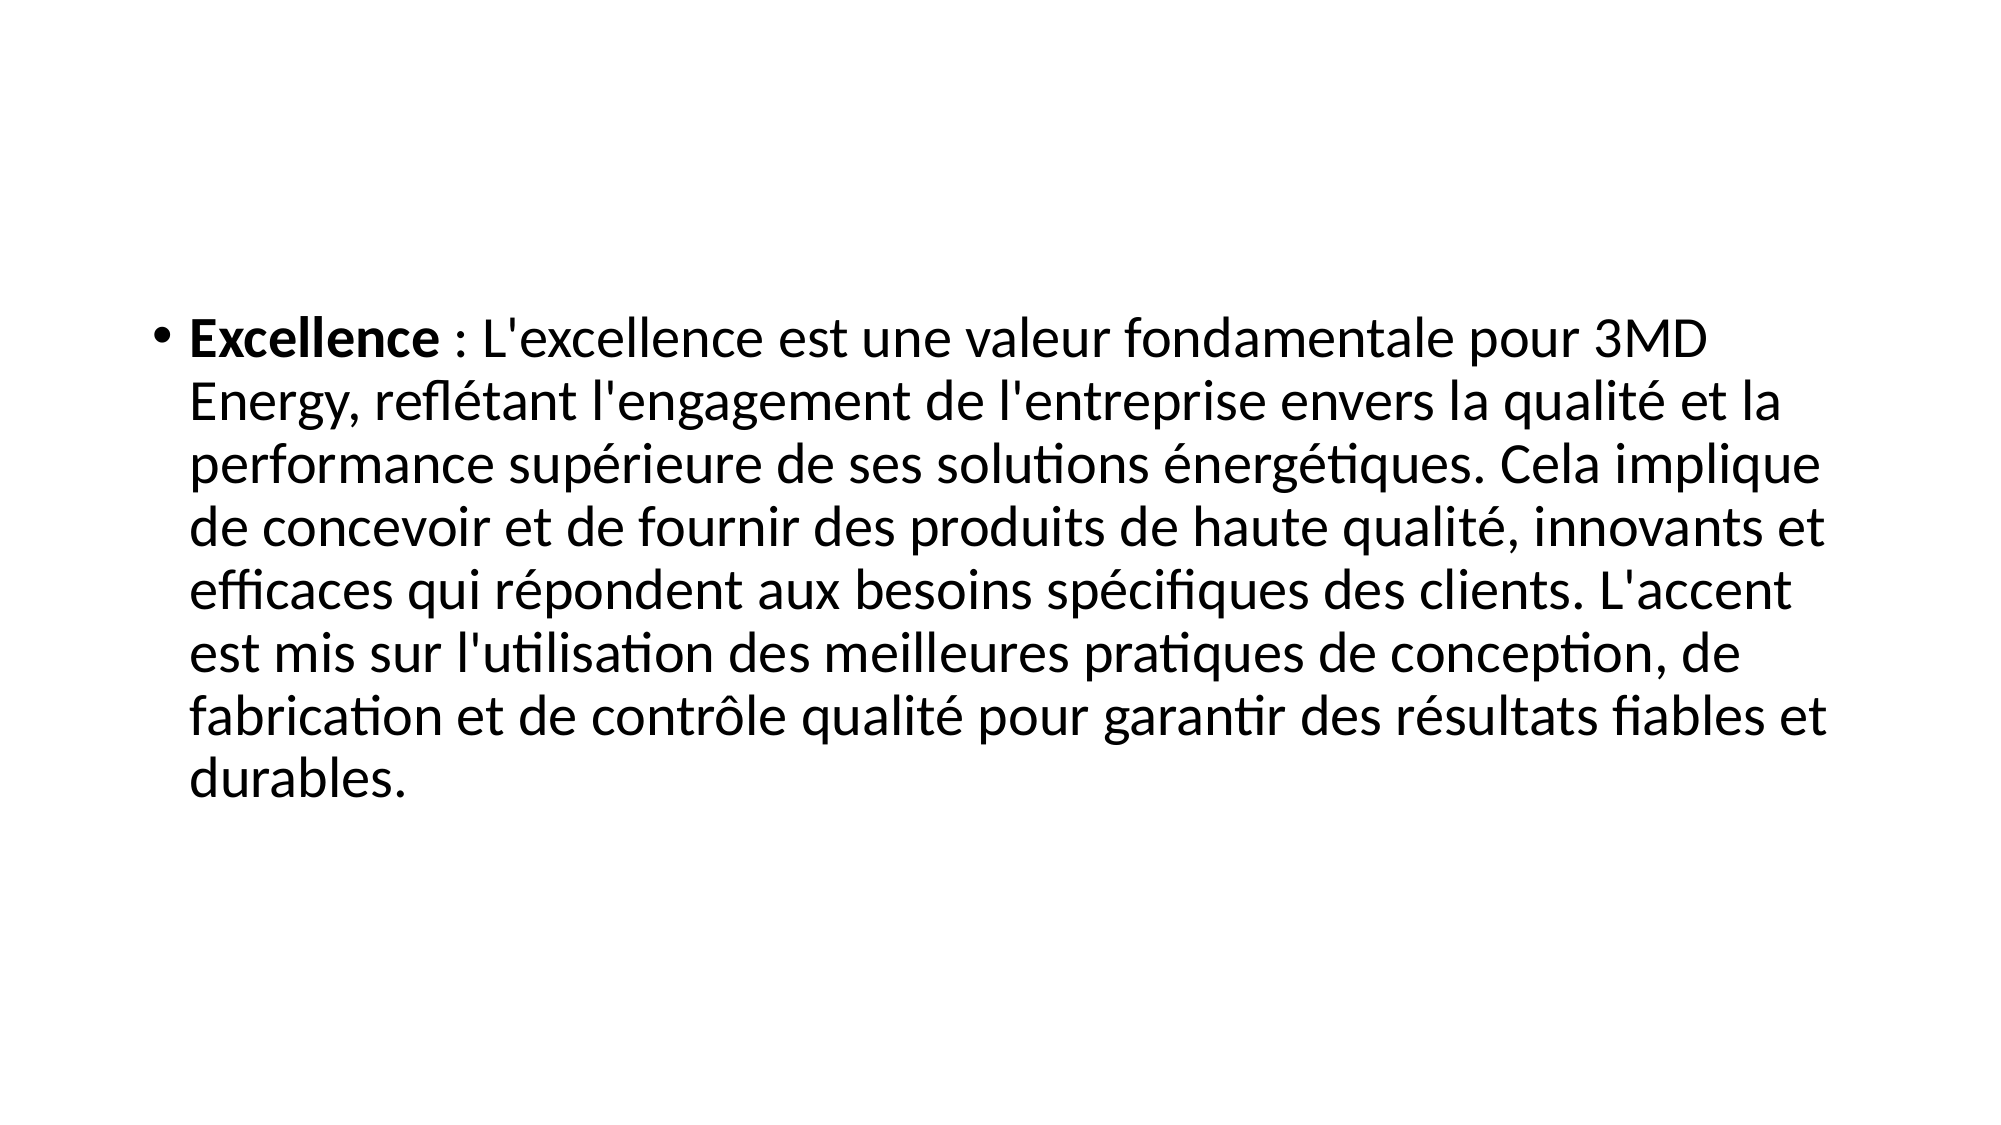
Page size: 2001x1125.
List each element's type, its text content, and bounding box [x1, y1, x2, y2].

list Excellence : L'excellence est une valeur fondamentale pour 3MD Energy, reflétant l'engagement de l'entreprise envers la qualité et la performance supérieure de ses solutions énergétiques. Cela implique de concevoir et de fournir des produits de haute qualité, innovants et efficaces qui répondent aux besoins spécifiques des clients. L'accent est mis sur l'utilisation des meilleures pratiques de conception, de fabrication et de contrôle qualité pour garantir des résultats fiables et durables. [137, 299, 1863, 1014]
